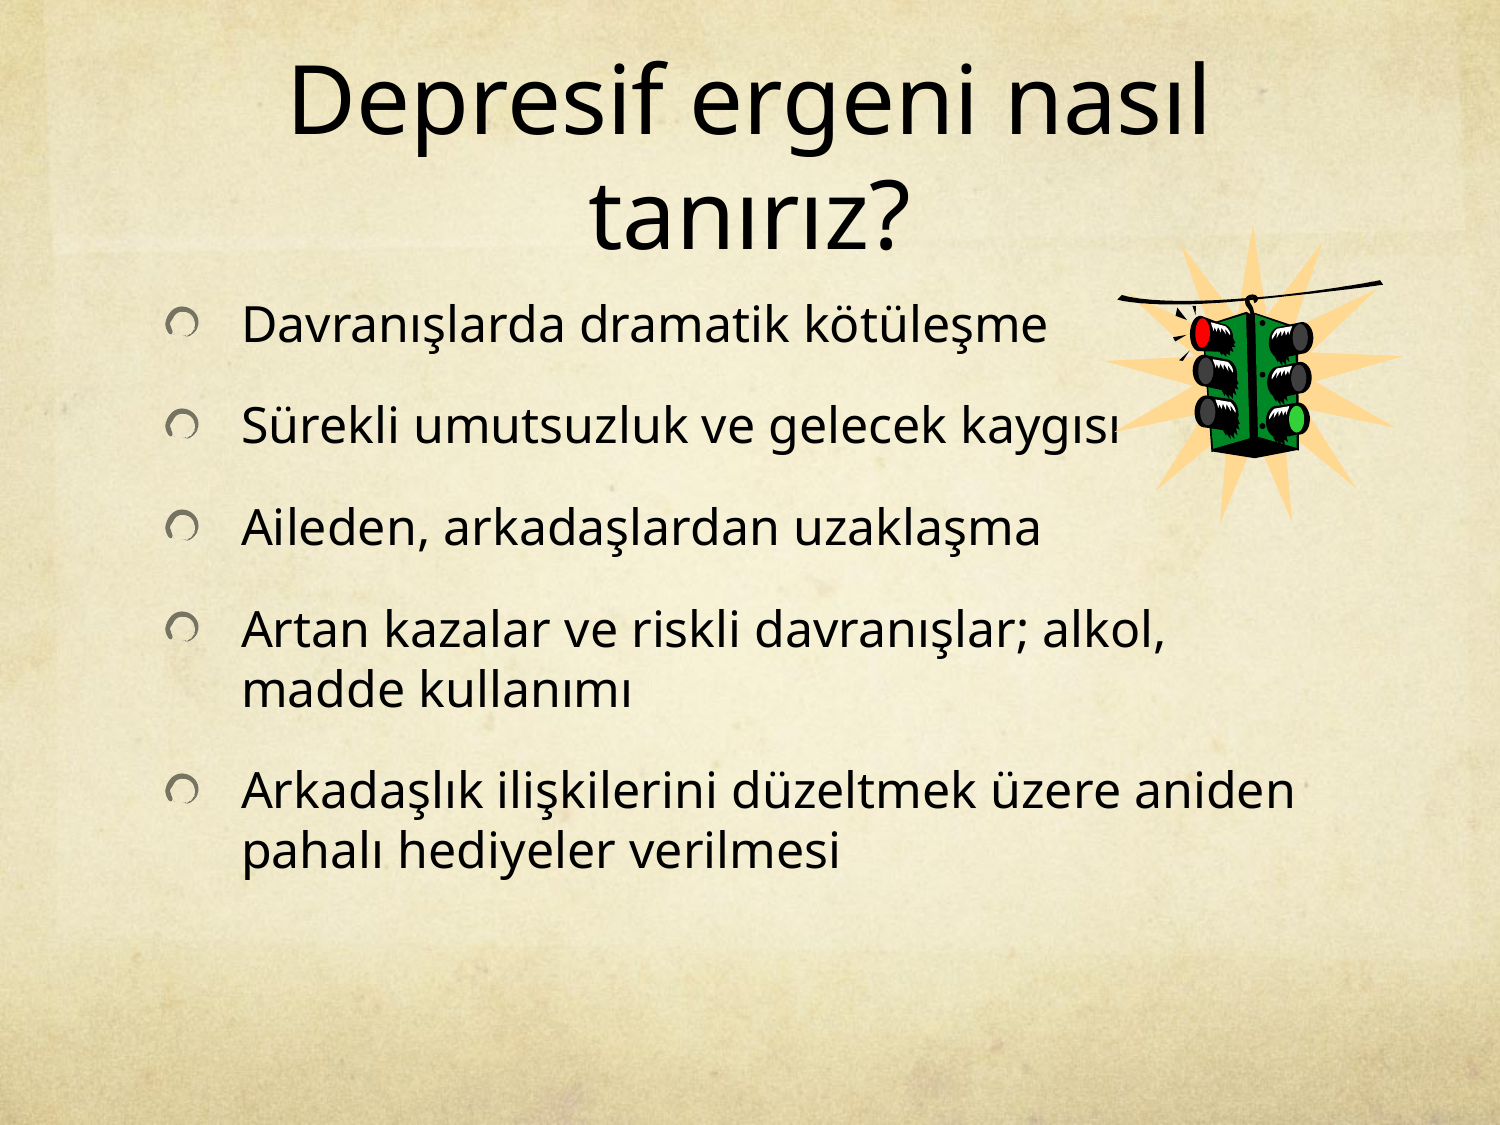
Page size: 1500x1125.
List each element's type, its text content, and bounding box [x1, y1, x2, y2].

list Davranışlarda dramatik kötüleşme Sürekli umutsuzluk ve gelecek kaygısı Aileden, arkadaşlardan uzaklaşma Artan kazalar ve riskli davranışlar; alkol, madde kullanımı Arkadaşlık ilişkilerini düzeltmek üzere aniden pahalı hediyeler verilmesi [150, 284, 1350, 950]
picture [0, 0, 1500, 1125]
title Depresif ergeni nasıl tanırız? [150, 82, 1350, 225]
